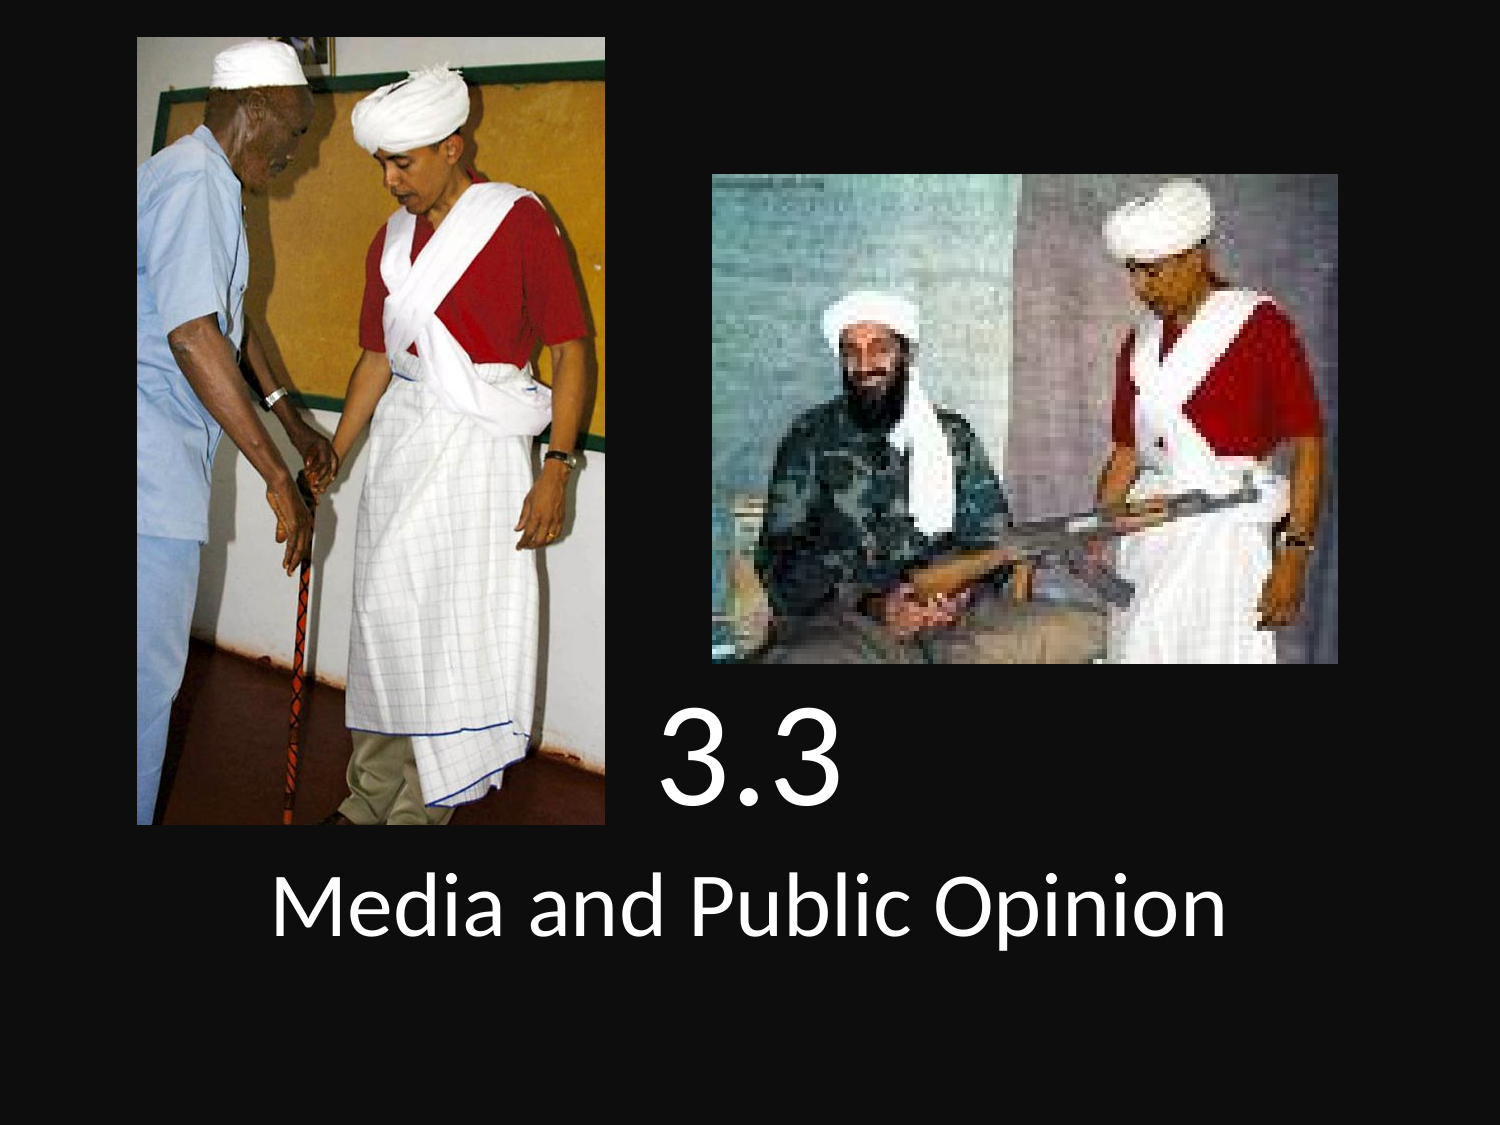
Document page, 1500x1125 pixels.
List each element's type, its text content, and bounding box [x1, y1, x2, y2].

title 3.3 [112, 624, 1388, 867]
picture [137, 37, 605, 826]
subtitle Media and Public Opinion [225, 837, 1275, 1125]
picture [712, 174, 1338, 664]
